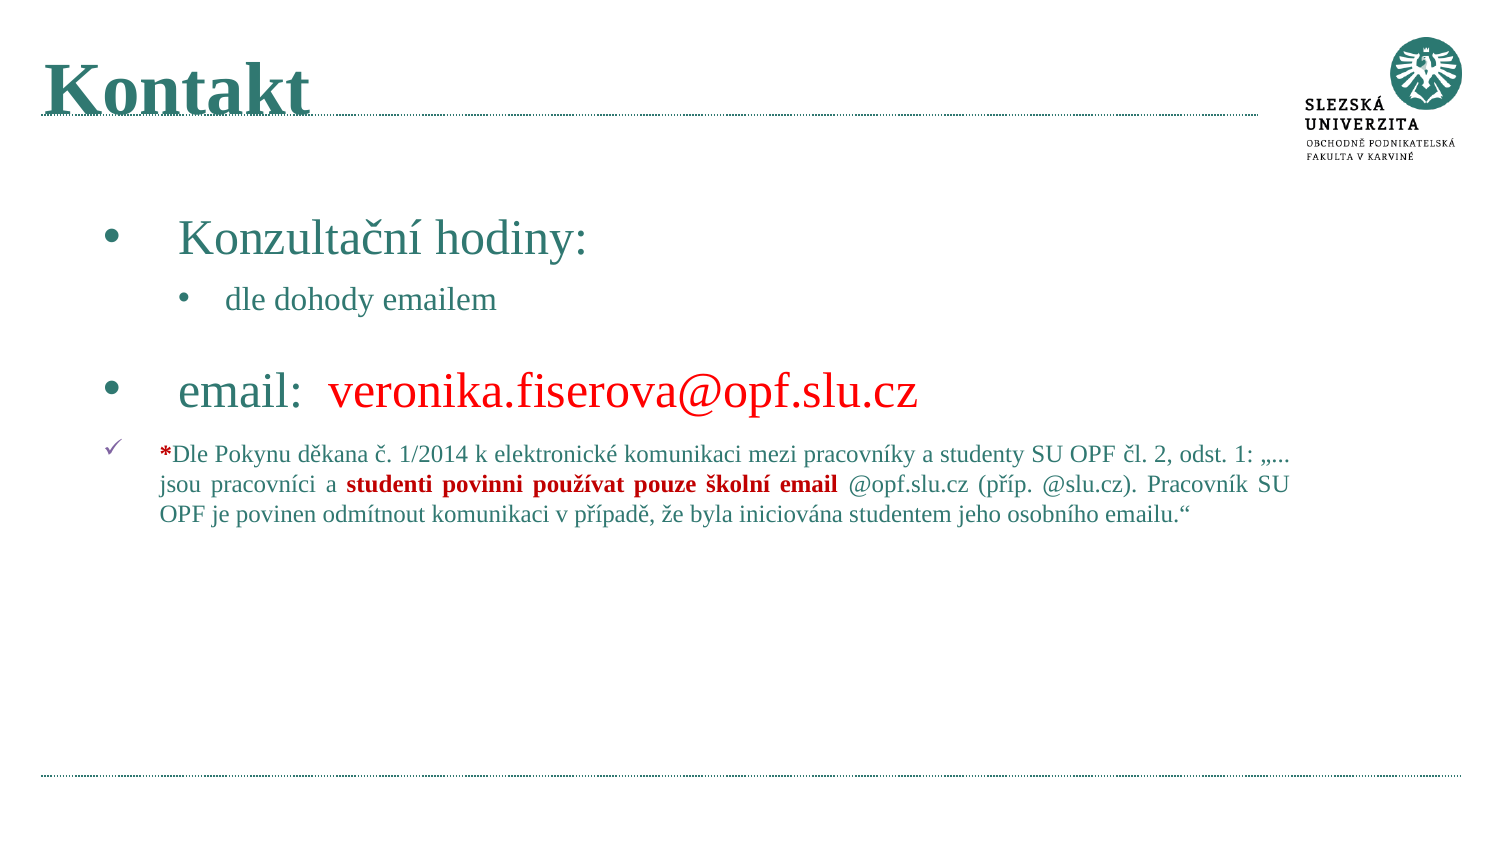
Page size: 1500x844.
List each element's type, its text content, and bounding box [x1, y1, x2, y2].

text_box Konzultační hodiny: dle dohody emailem email: veronika.fiserova@opf.slu.cz *Dle Pokynu děkana č. 1/2014 k elektronické komunikaci mezi pracovníky a studenty SU OPF čl. 2, odst. 1: „... jsou pracovníci a studenti povinni používat pouze školní email @opf.slu.cz (příp. @slu.cz). Pracovník SU OPF je povinen odmítnout komunikaci v případě, že byla iniciována studentem jeho osobního emailu.“ [88, 197, 1306, 580]
title Kontakt [29, 32, 1117, 103]
text_box [64, 161, 1329, 682]
picture [1305, 37, 1462, 160]
